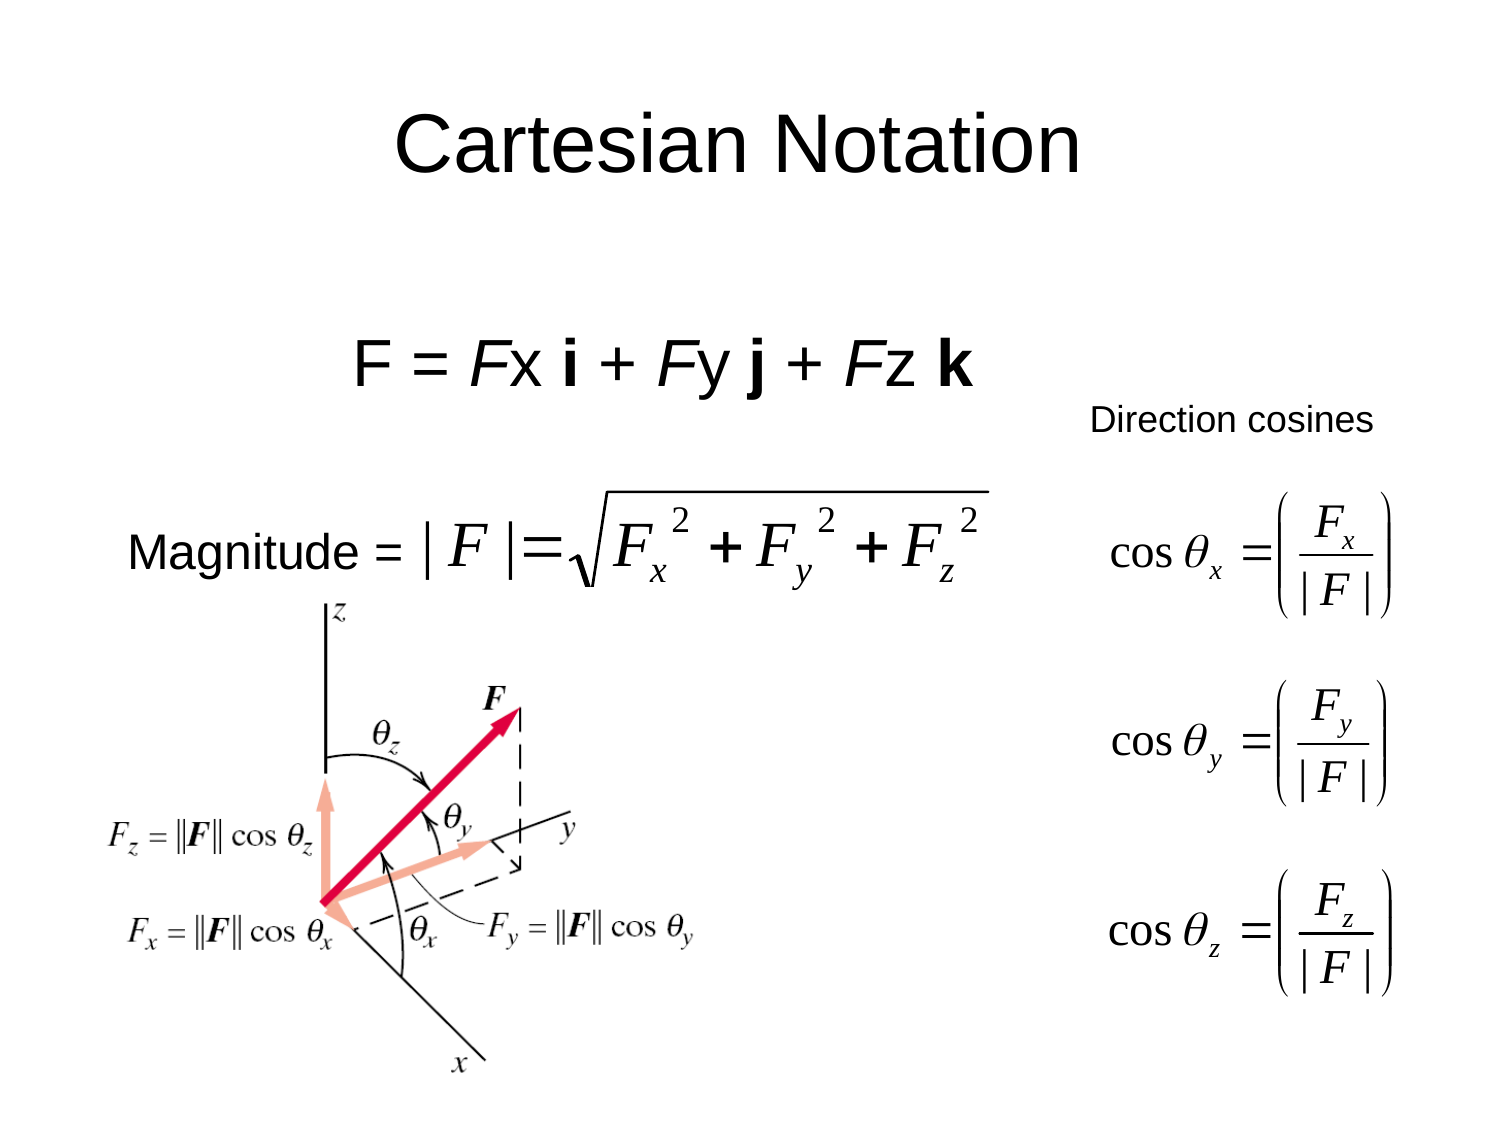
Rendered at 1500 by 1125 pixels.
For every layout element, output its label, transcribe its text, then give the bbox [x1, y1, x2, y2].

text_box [1101, 860, 1407, 1007]
text_box Direction cosines [1074, 387, 1438, 448]
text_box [1104, 669, 1402, 819]
text_box F = Fx i + Fy j + Fz k [337, 312, 1138, 408]
text_box Magnitude = [112, 512, 410, 585]
picture [87, 587, 713, 1087]
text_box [415, 474, 1002, 610]
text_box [1102, 483, 1405, 628]
title Cartesian Notation [74, 44, 1426, 233]
